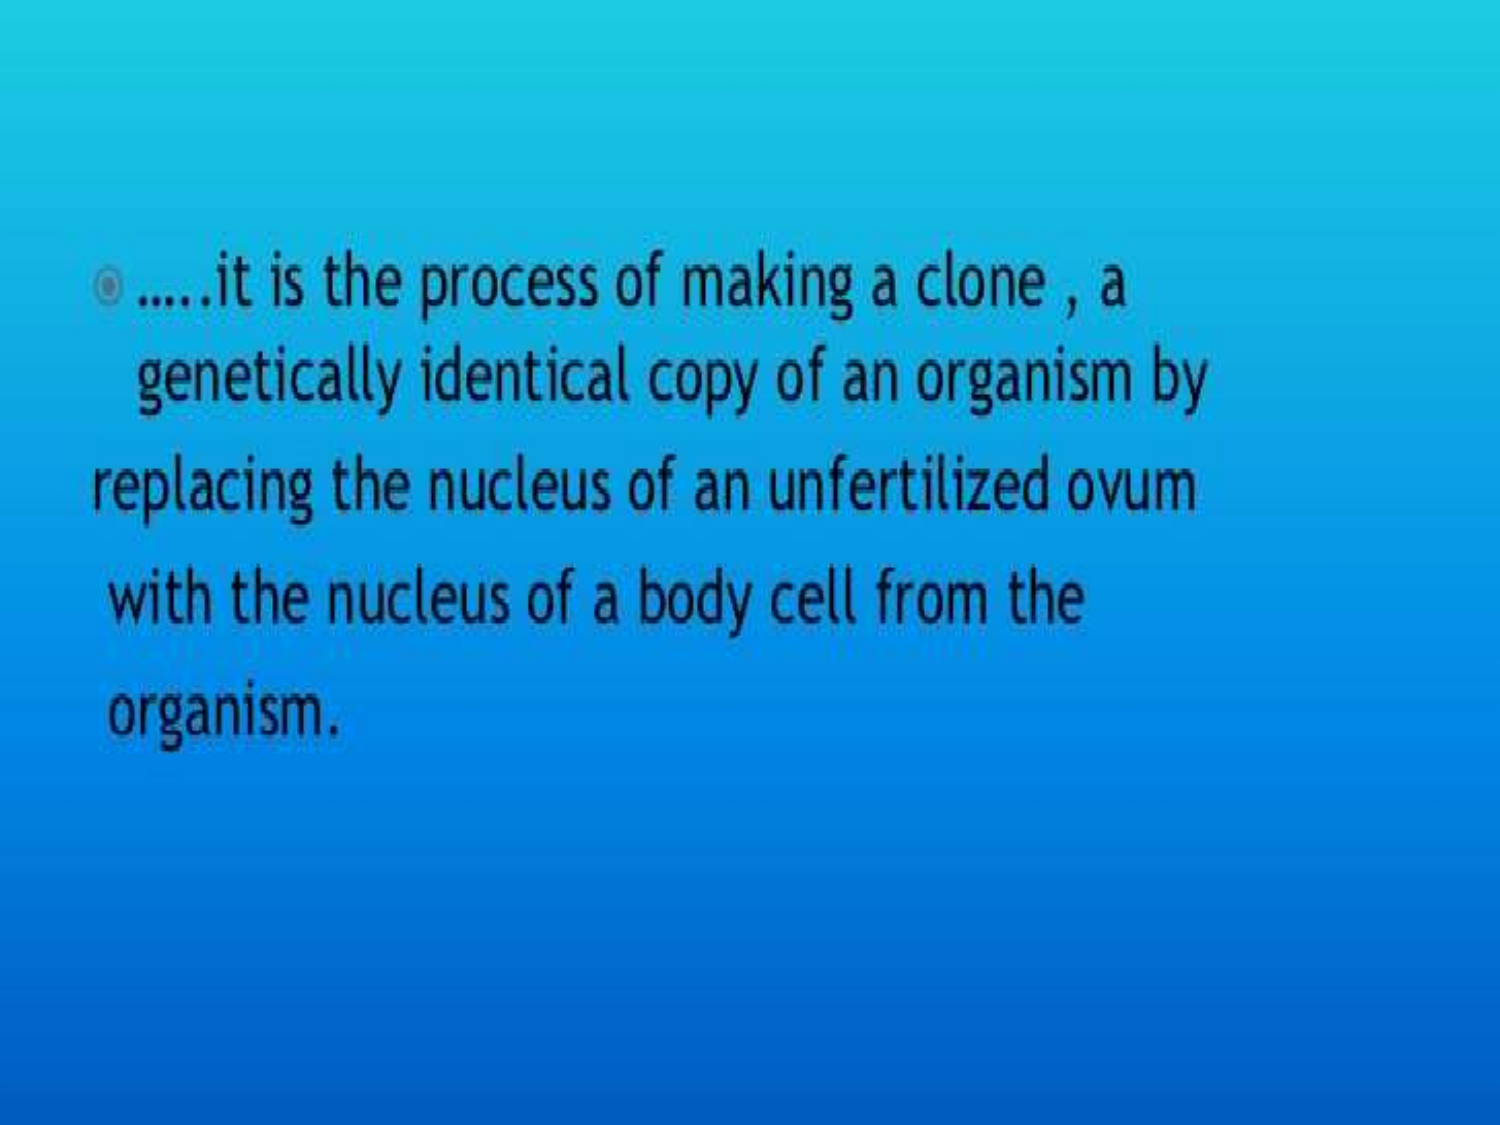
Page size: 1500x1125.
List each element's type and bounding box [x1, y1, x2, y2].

text_box [0, 0, 1500, 1125]
